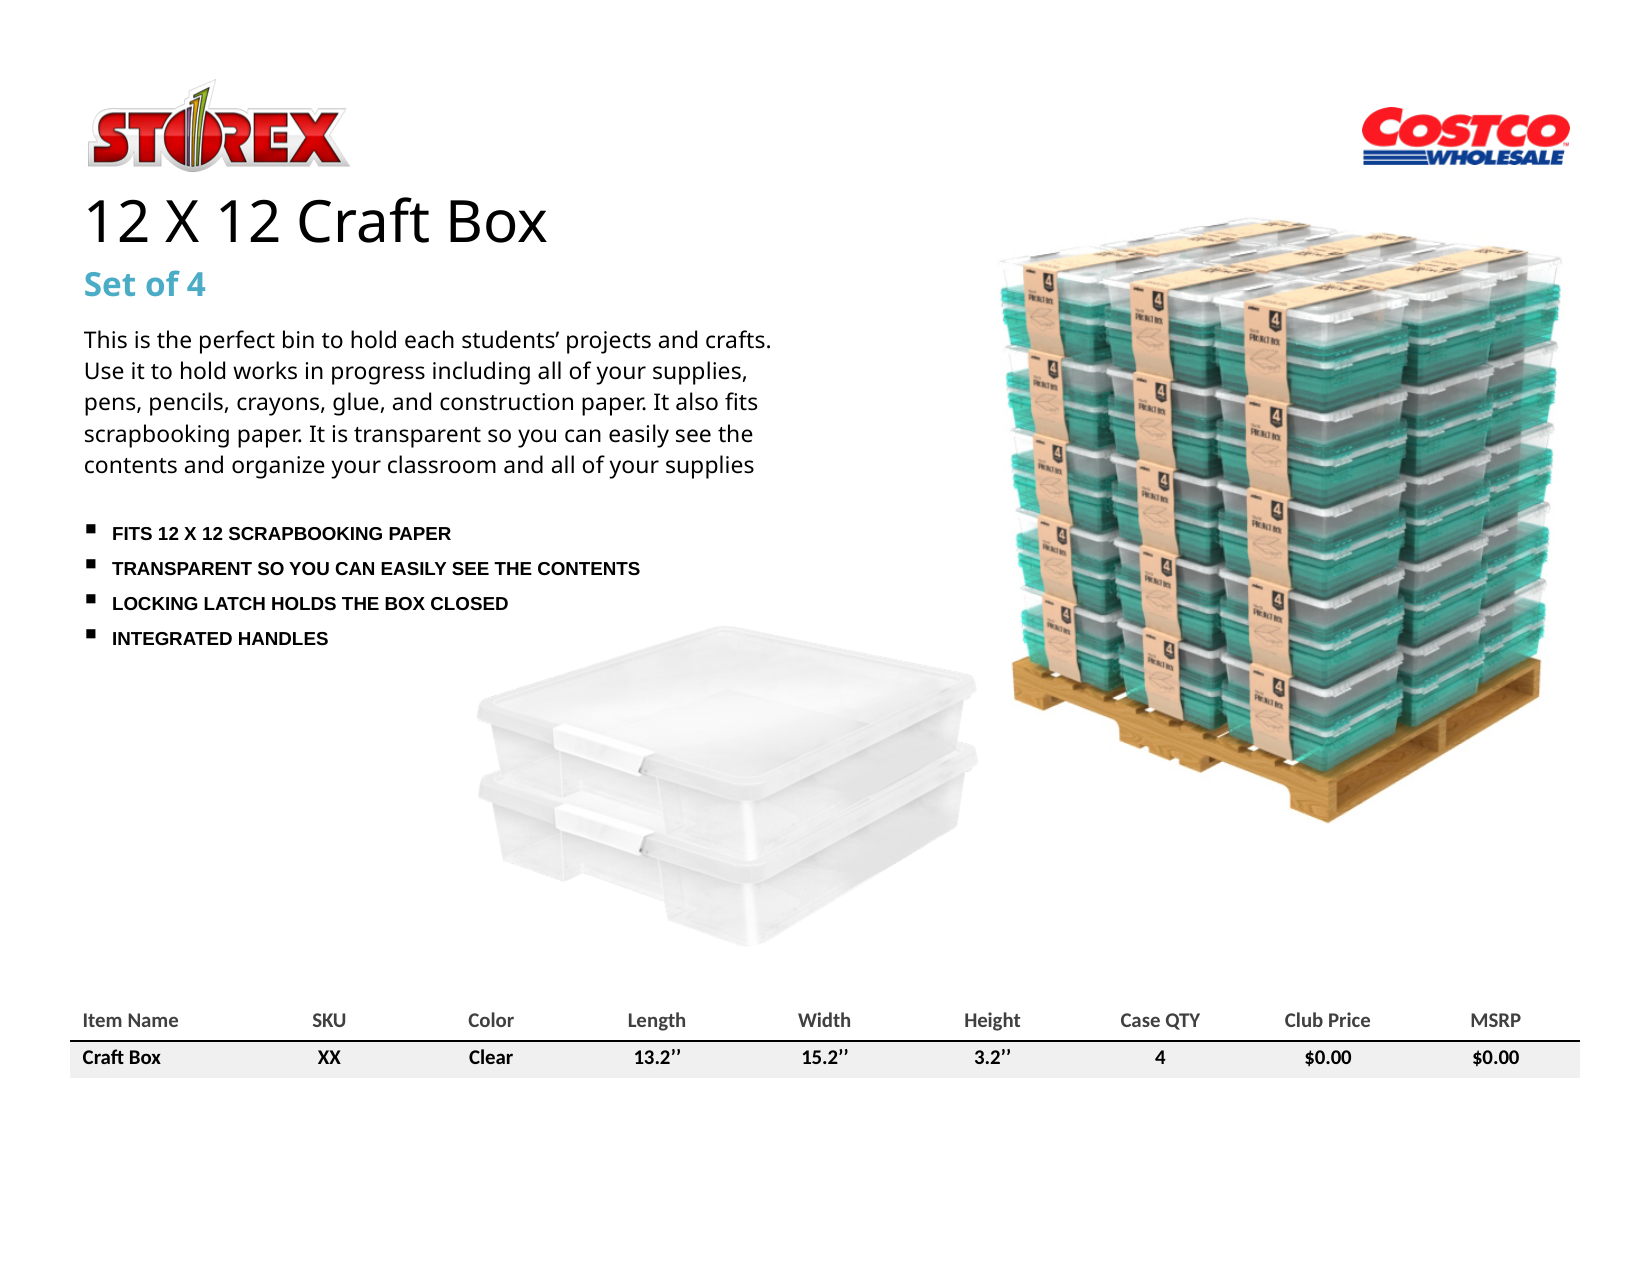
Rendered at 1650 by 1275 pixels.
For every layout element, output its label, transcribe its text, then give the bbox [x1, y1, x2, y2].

picture [88, 79, 350, 172]
picture [463, 197, 1576, 957]
table_cell $0.00 [1412, 1042, 1580, 1078]
table_cell 13.2’’ [573, 1042, 741, 1078]
table_cell 15.2’’ [741, 1042, 909, 1078]
table_header Length [573, 1004, 741, 1040]
picture [1362, 107, 1570, 166]
table_header Club Price [1244, 1004, 1412, 1040]
table_header Color [409, 1004, 573, 1040]
table_header MSRP [1412, 1004, 1580, 1040]
list Set of 4 [69, 255, 632, 306]
table_cell 4 [1077, 1042, 1244, 1078]
table_header Height [909, 1004, 1077, 1040]
table_cell XX [249, 1042, 409, 1078]
table_header SKU [249, 1004, 409, 1040]
table_cell 3.2’’ [909, 1042, 1077, 1078]
list This is the perfect bin to hold each students’ projects and crafts. Use it to hold works in progress including all of your supplies, pens, pencils, crayons, glue, and construction paper. It also fits scrapbooking paper. It is transparent so you can easily see the contents and organize your classroom and all of your supplies FITS 12 X 12 SCRAPBOOKING PAPER TRANSPARENT SO YOU CAN EASILY SEE THE CONTENTS LOCKING LATCH HOLDS THE BOX CLOSED INTEGRATED HANDLES [69, 306, 814, 455]
table_cell Clear [409, 1042, 573, 1078]
list 12 X 12 Craft Box [69, 188, 790, 260]
table_cell Craft Box [70, 1042, 249, 1078]
table_cell $0.00 [1244, 1042, 1412, 1078]
table_header Case QTY [1077, 1004, 1244, 1040]
table_header Width [741, 1004, 909, 1040]
table_header Item Name [70, 1004, 249, 1040]
